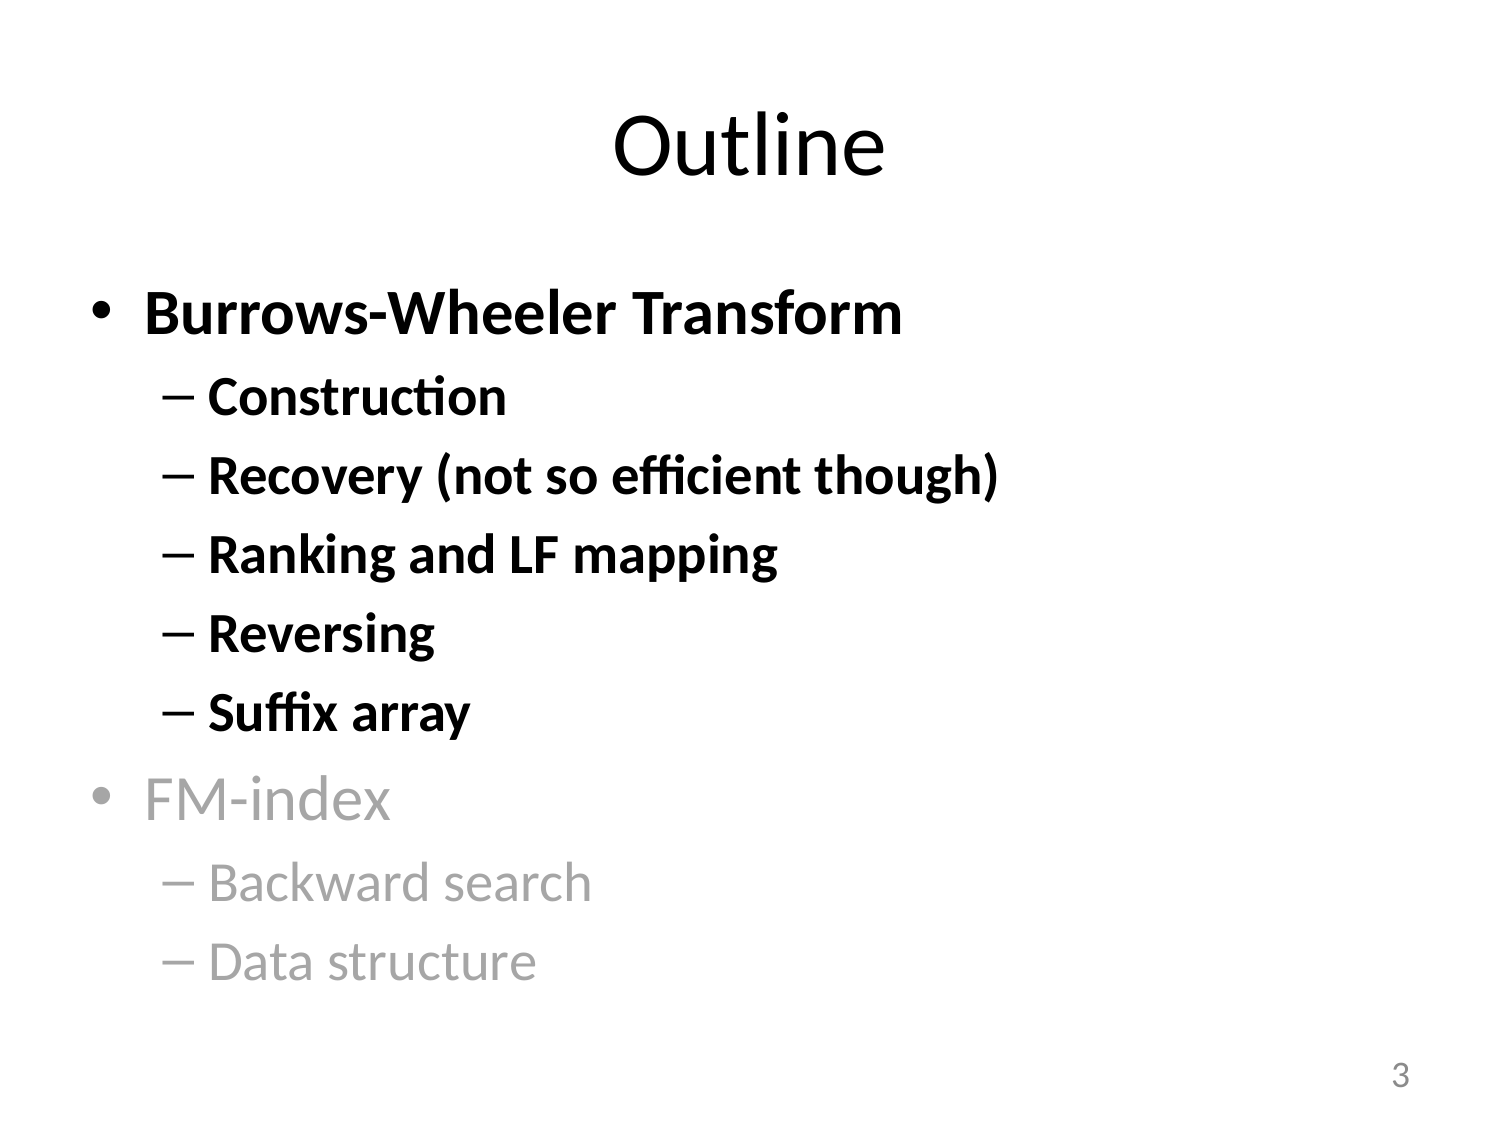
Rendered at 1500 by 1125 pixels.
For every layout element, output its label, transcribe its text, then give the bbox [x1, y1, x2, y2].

list Burrows-Wheeler Transform Construction Recovery (not so efficient though) Ranking and LF mapping Reversing Suffix array FM-index Backward search Data structure [75, 262, 1425, 1005]
title Outline [75, 45, 1425, 233]
slide_number 3 [1074, 1042, 1425, 1103]
